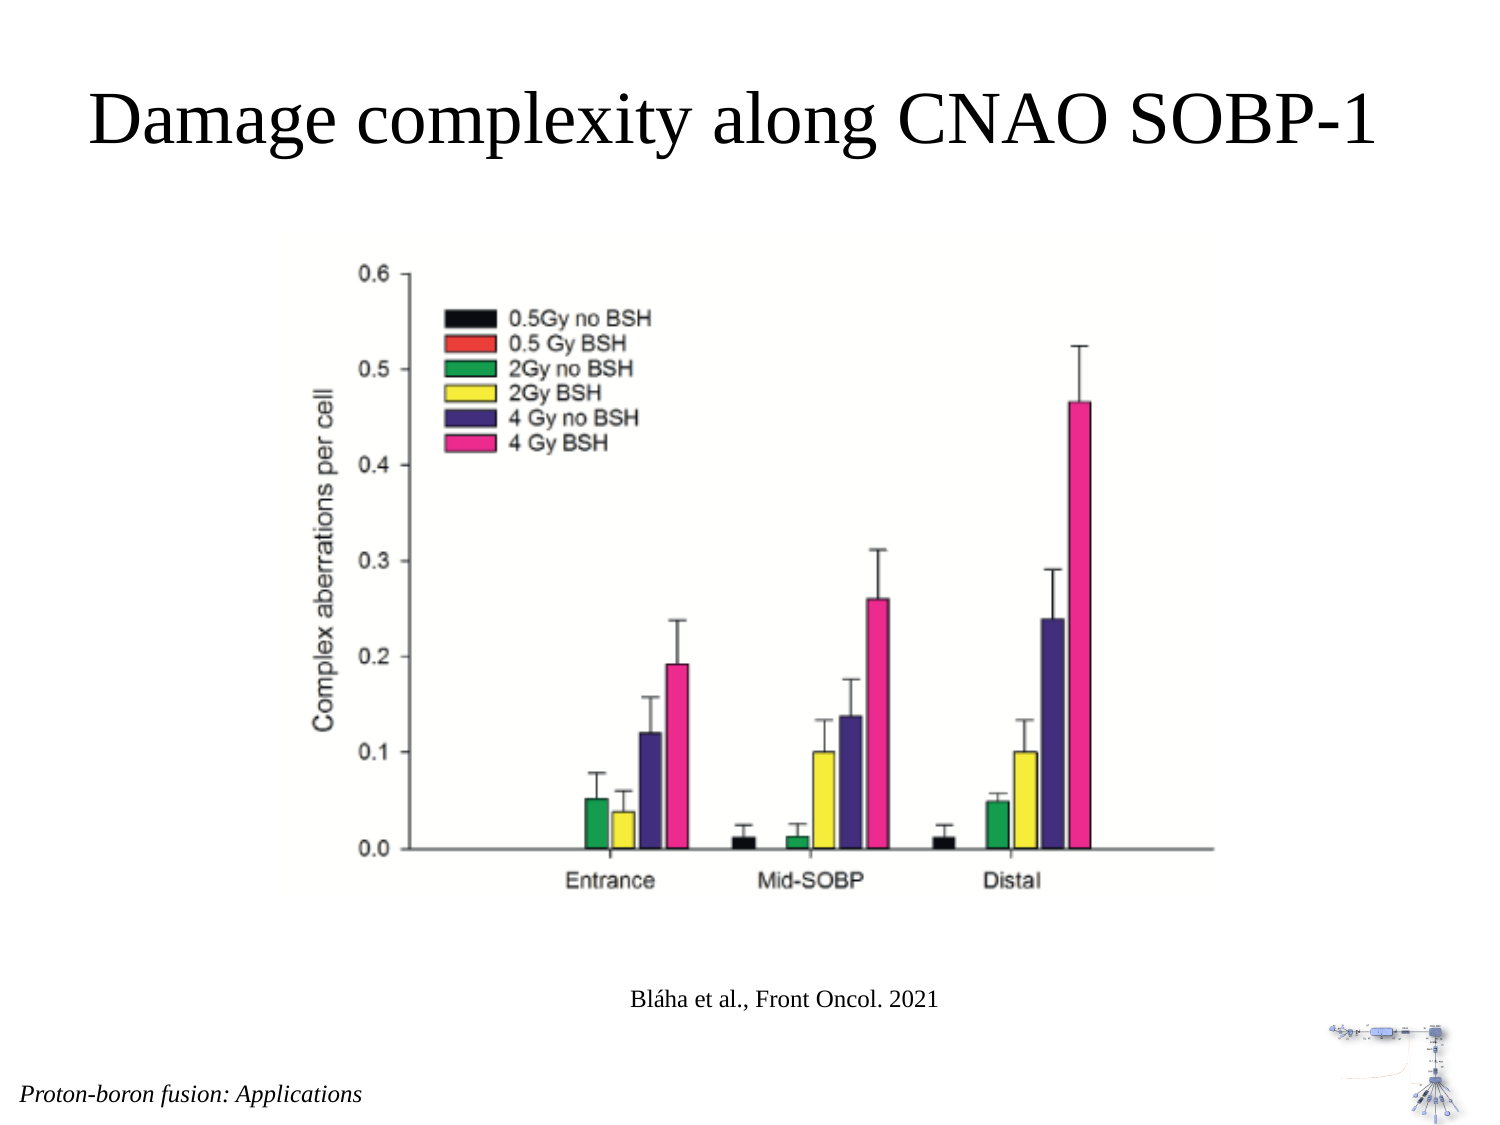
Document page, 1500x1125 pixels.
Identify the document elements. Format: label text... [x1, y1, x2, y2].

text_box Bláha et al., Front Oncol. 2021 [615, 963, 964, 1023]
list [280, 230, 1220, 895]
title Damage complexity along CNAO SOBP-1 [0, 45, 1469, 192]
